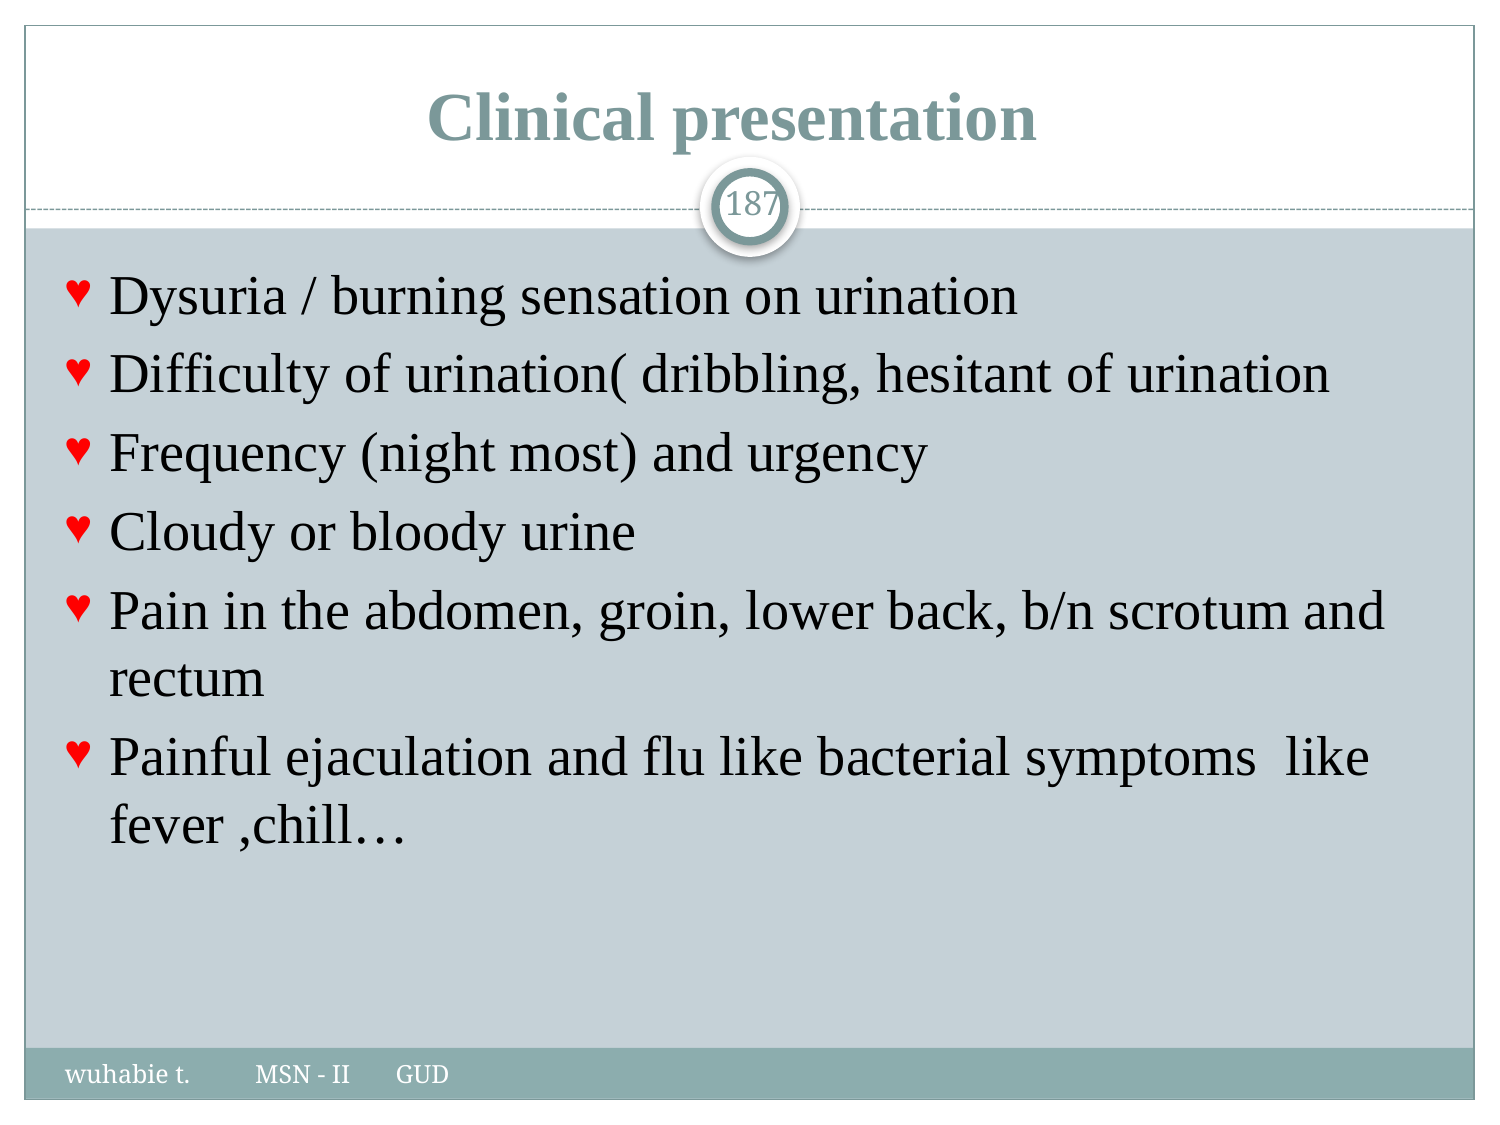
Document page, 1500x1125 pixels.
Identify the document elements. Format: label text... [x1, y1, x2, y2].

list Dysuria / burning sensation on urination Difficulty of urination( dribbling, hesitant of urination Frequency (night most) and urgency Cloudy or bloody urine Pain in the abdomen, groin, lower back, b/n scrotum and rectum Painful ejaculation and flu like bacterial symptoms like fever ,chill… [49, 250, 1445, 1001]
footer wuhabie t. MSN - II GUD [50, 1051, 638, 1112]
title Clinical presentation [49, 37, 1450, 162]
slide_number 187 [715, 168, 791, 241]
